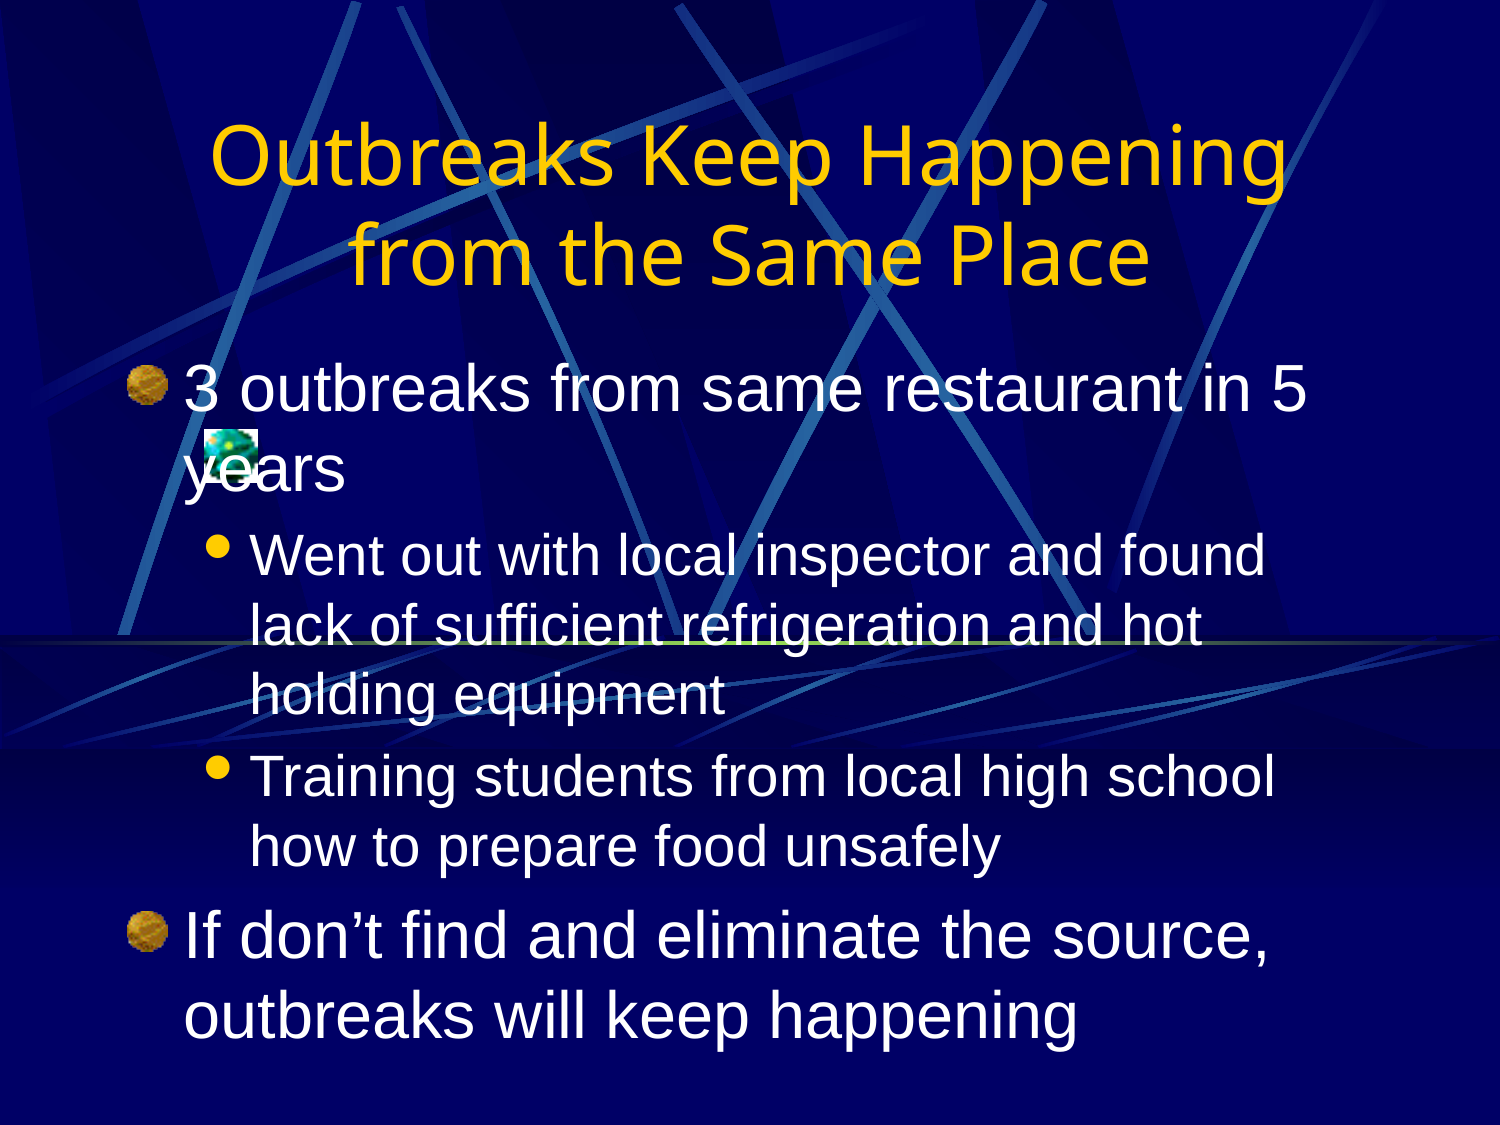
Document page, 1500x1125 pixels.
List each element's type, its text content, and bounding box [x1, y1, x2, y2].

picture [127, 365, 168, 405]
list 3 outbreaks from same restaurant in 5 years Went out with local inspector and found lack of sufficient refrigeration and hot holding equipment Training students from local high school how to prepare food unsafely If don’t find and eliminate the source, outbreaks will keep happening [112, 337, 1388, 1050]
picture [127, 911, 168, 952]
title Outbreaks Keep Happening from the Same Place [112, 42, 1388, 337]
